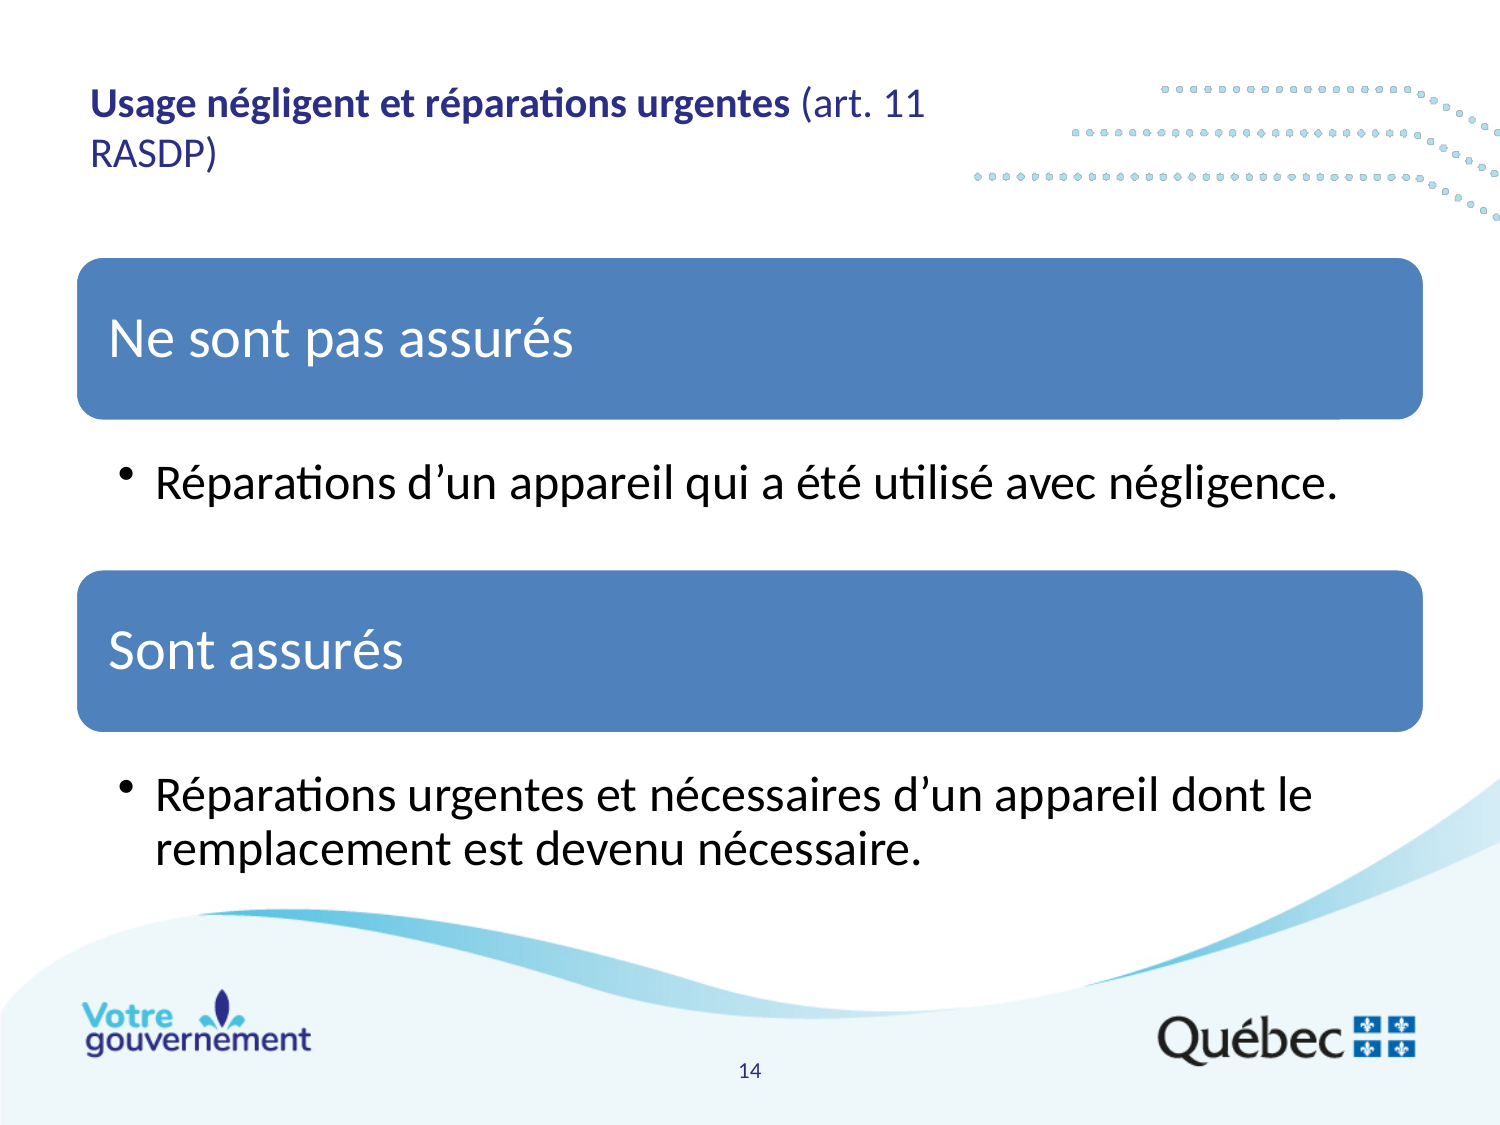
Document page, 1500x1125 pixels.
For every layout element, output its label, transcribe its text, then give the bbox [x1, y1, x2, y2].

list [74, 255, 1426, 882]
picture [0, 778, 1500, 1125]
picture [974, 85, 1500, 237]
title Usage négligent et réparations urgentes (art. 11 RASDP) [75, 66, 1058, 185]
